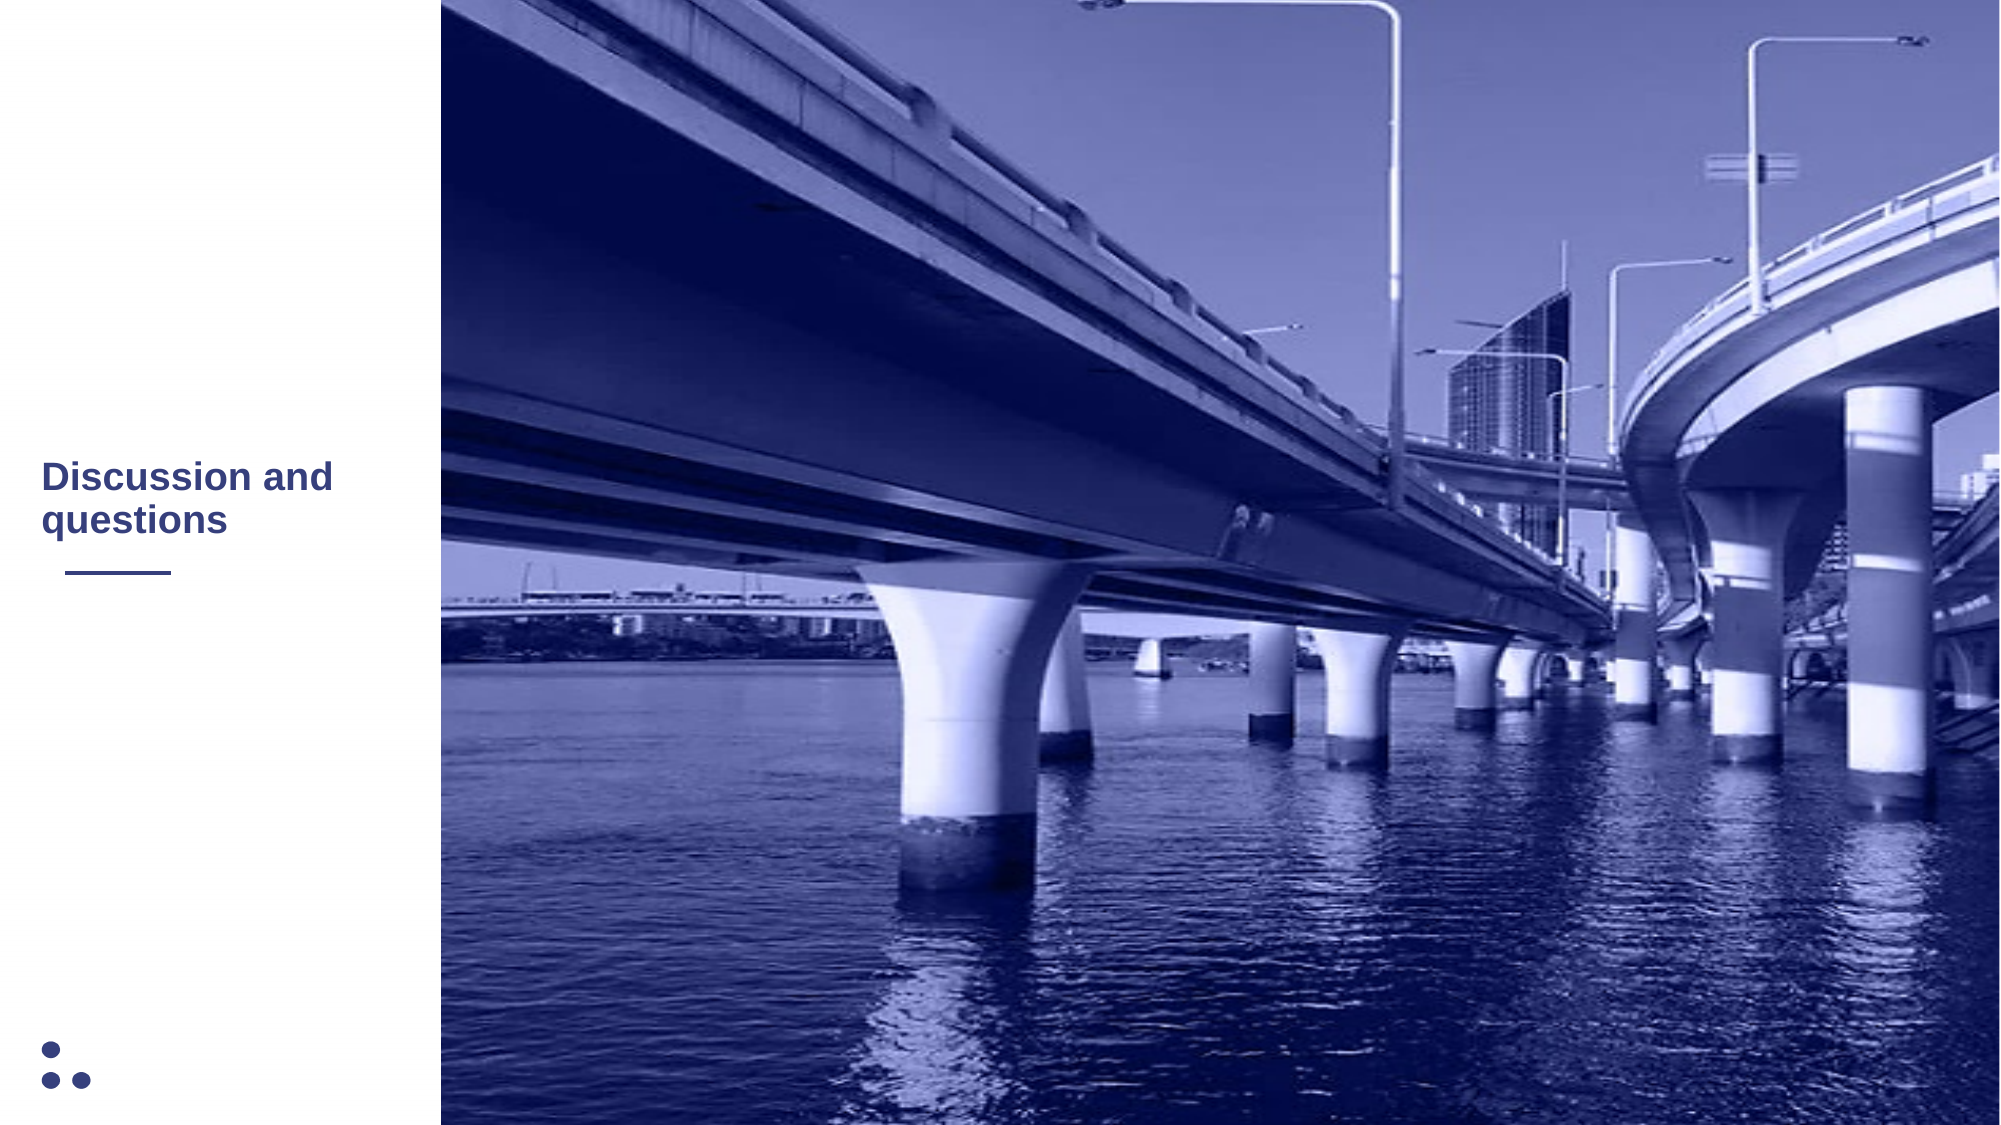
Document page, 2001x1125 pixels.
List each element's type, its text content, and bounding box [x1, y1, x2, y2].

picture [0, 0, 2000, 1125]
title Discussion and questions [41, 364, 440, 543]
